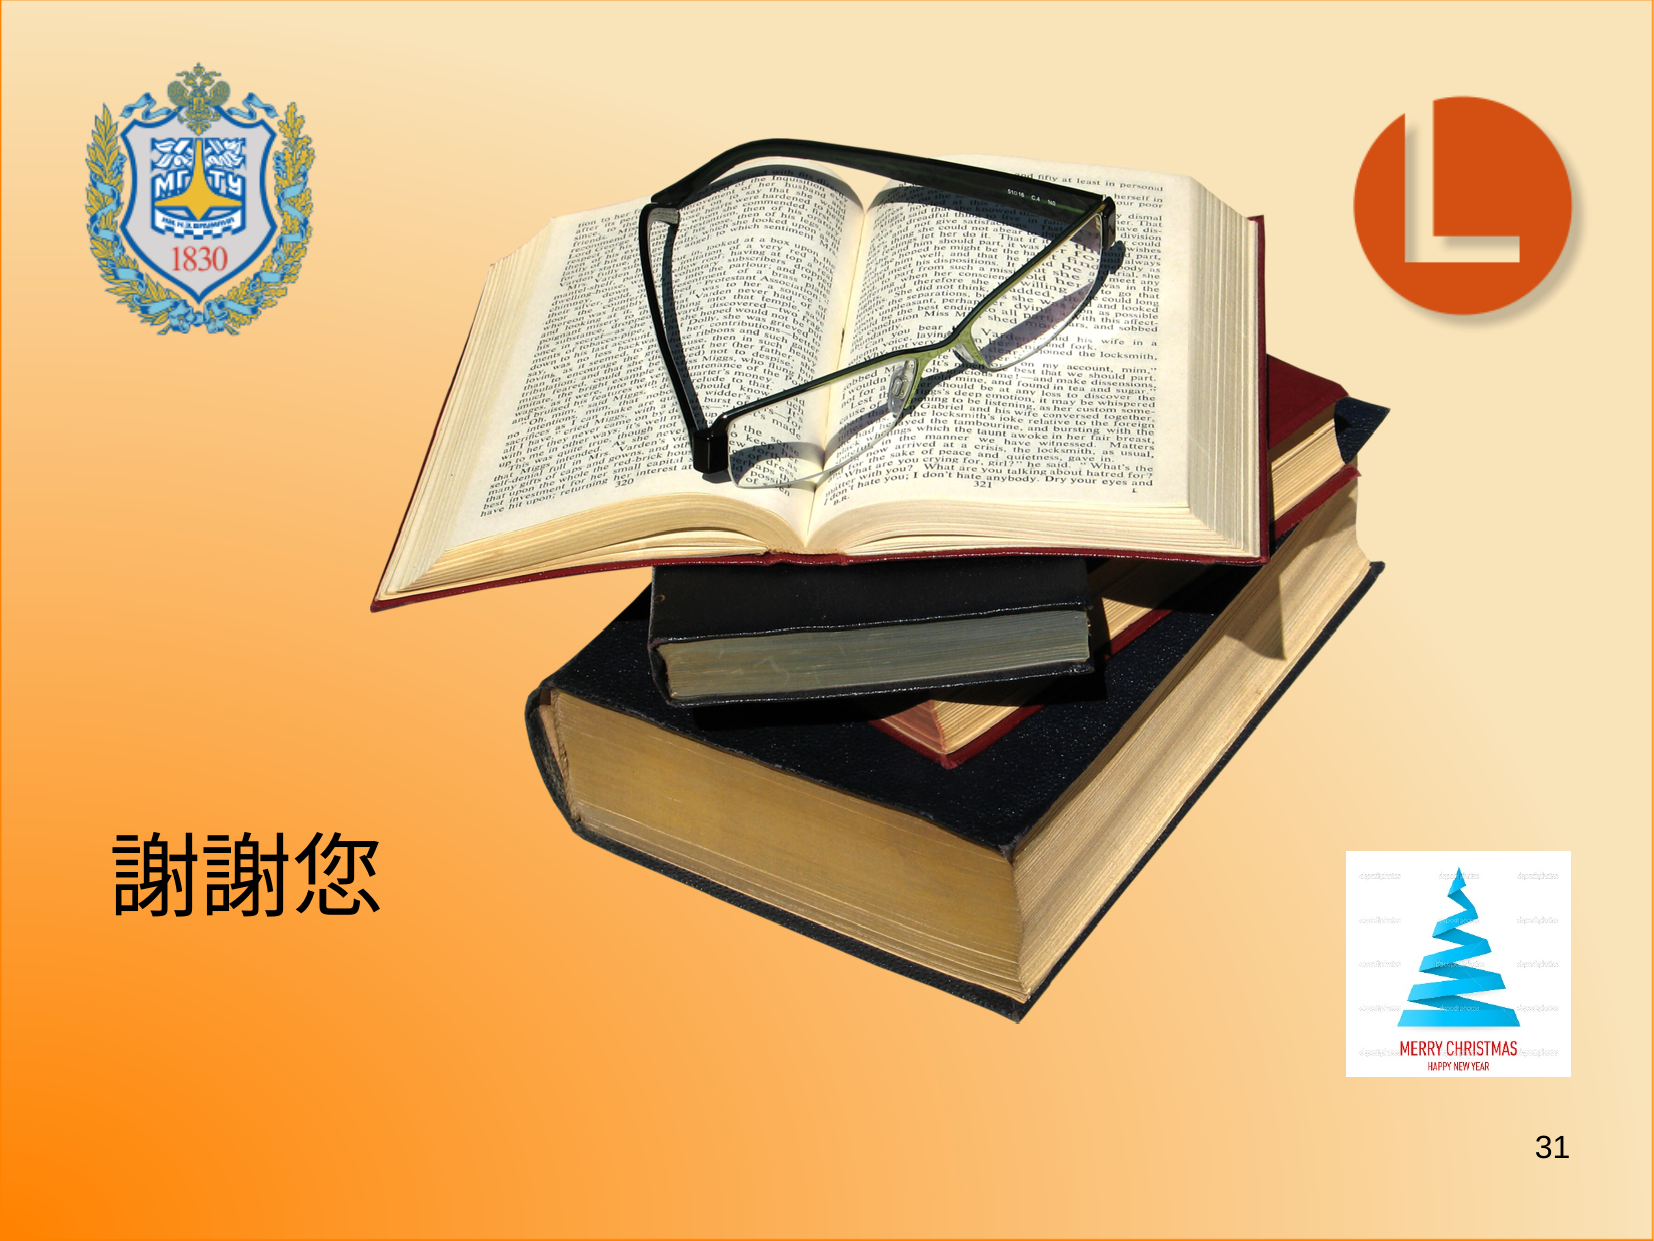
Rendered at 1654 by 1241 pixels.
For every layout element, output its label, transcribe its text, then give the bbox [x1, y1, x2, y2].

text_box 謝謝您 [94, 820, 370, 938]
slide_number 31 [1185, 1129, 1571, 1216]
picture [0, 0, 1654, 1241]
